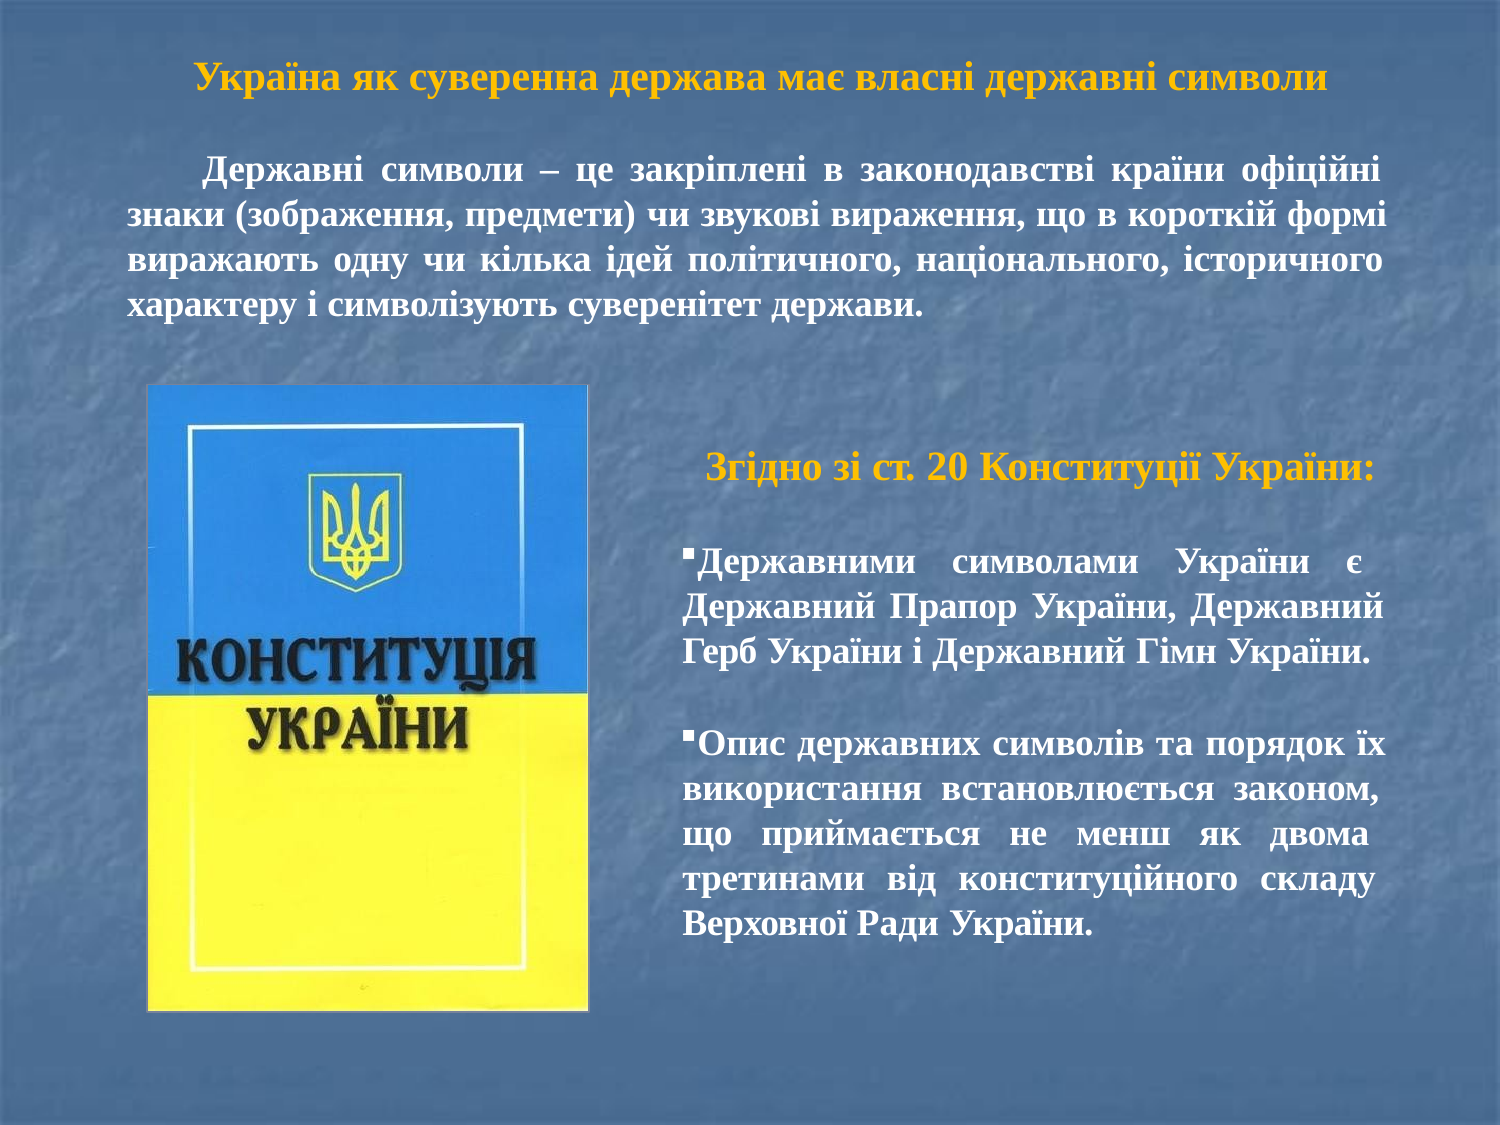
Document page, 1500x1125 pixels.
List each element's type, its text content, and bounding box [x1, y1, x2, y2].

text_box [145, 383, 590, 1013]
picture [0, 0, 1500, 1125]
text_box Державні символи – це закріплені в законодавстві країни офіційні знаки (зображення, предмети) чи звукові вираження, що в короткій формі виражають одну чи кілька ідей політичного, національного, історичного характеру і символізують суверенітет держави. [125, 141, 1399, 324]
title Україна як суверенна держава має власні державні символи [190, 46, 1333, 141]
text_box Згідно зі ст. 20 Конституції України: Державними символами України є Державний Прапор України, Державний Герб України і Державний Гімн України. Опис державних символів та порядок їх використання встановлюється законом, що приймається не менш як двома третинами від конституційного складу Верховної Ради України. [680, 436, 1399, 943]
